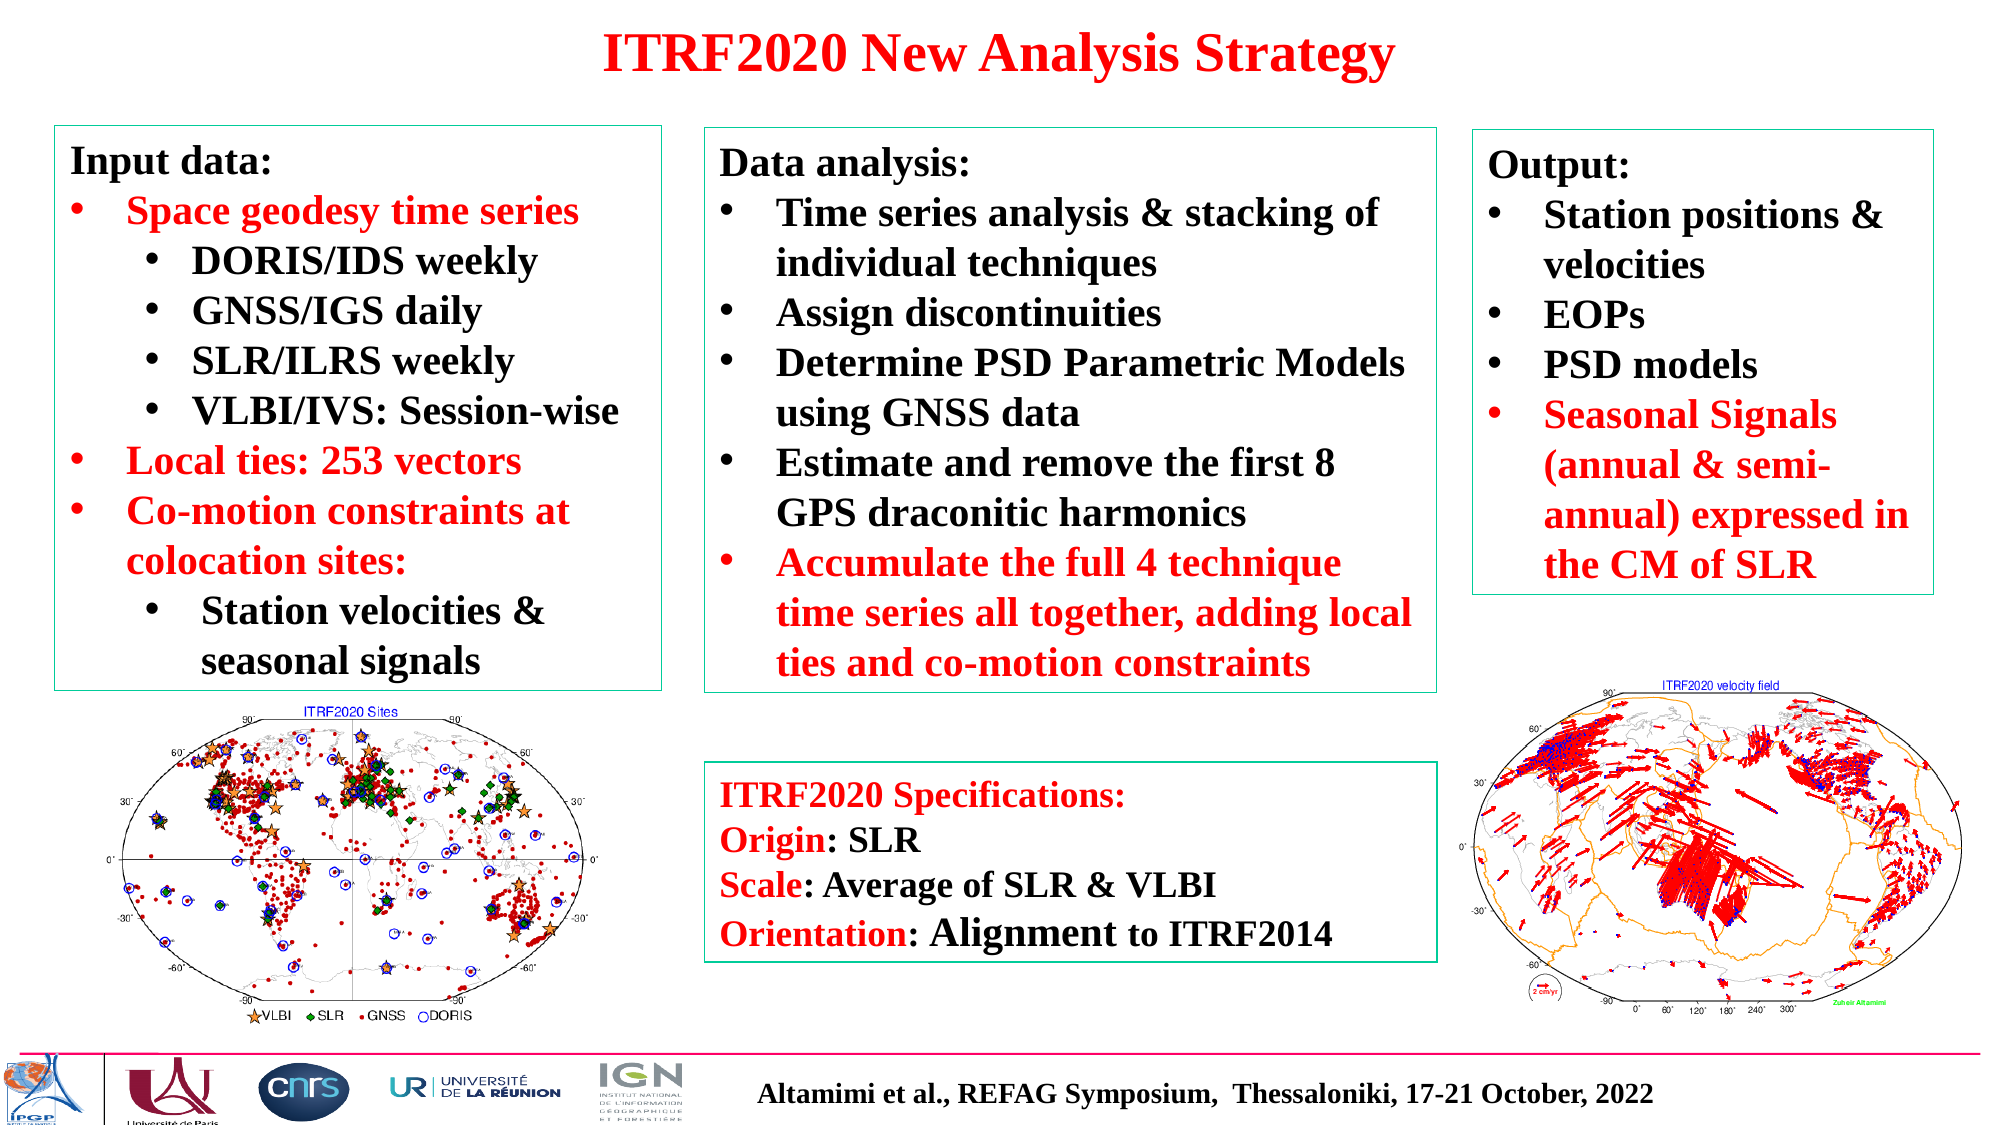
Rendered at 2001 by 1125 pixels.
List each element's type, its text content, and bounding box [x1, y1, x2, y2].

picture [3, 1053, 682, 1125]
text_box Input data: Space geodesy time series DORIS/IDS weekly GNSS/IGS daily SLR/ILRS weekly VLBI/IVS: Session-wise Local ties: 253 vectors Co-motion constraints at colocation sites: Station velocities & seasonal signals [54, 125, 662, 691]
text_box Output: Station positions & velocities EOPs PSD models Seasonal Signals (annual & semi-annual) expressed in the CM of SLR [1472, 129, 1934, 595]
title ITRF2020 New Analysis Strategy [324, 7, 1675, 90]
text_box ITRF2020 Specifications: Origin: SLR Scale: Average of SLR & VLBI Orientation: Alignment to ITRF2014 [704, 762, 1422, 962]
text_box Data analysis: Time series analysis & stacking of individual techniques Assign discontinuities Determine PSD Parametric Models using GNSS data Estimate and remove the first 8 GPS draconitic harmonics Accumulate the full 4 technique time series all together, adding local ties and co-motion constraints [704, 127, 1437, 693]
picture [73, 644, 646, 1050]
picture [1428, 656, 1965, 1050]
